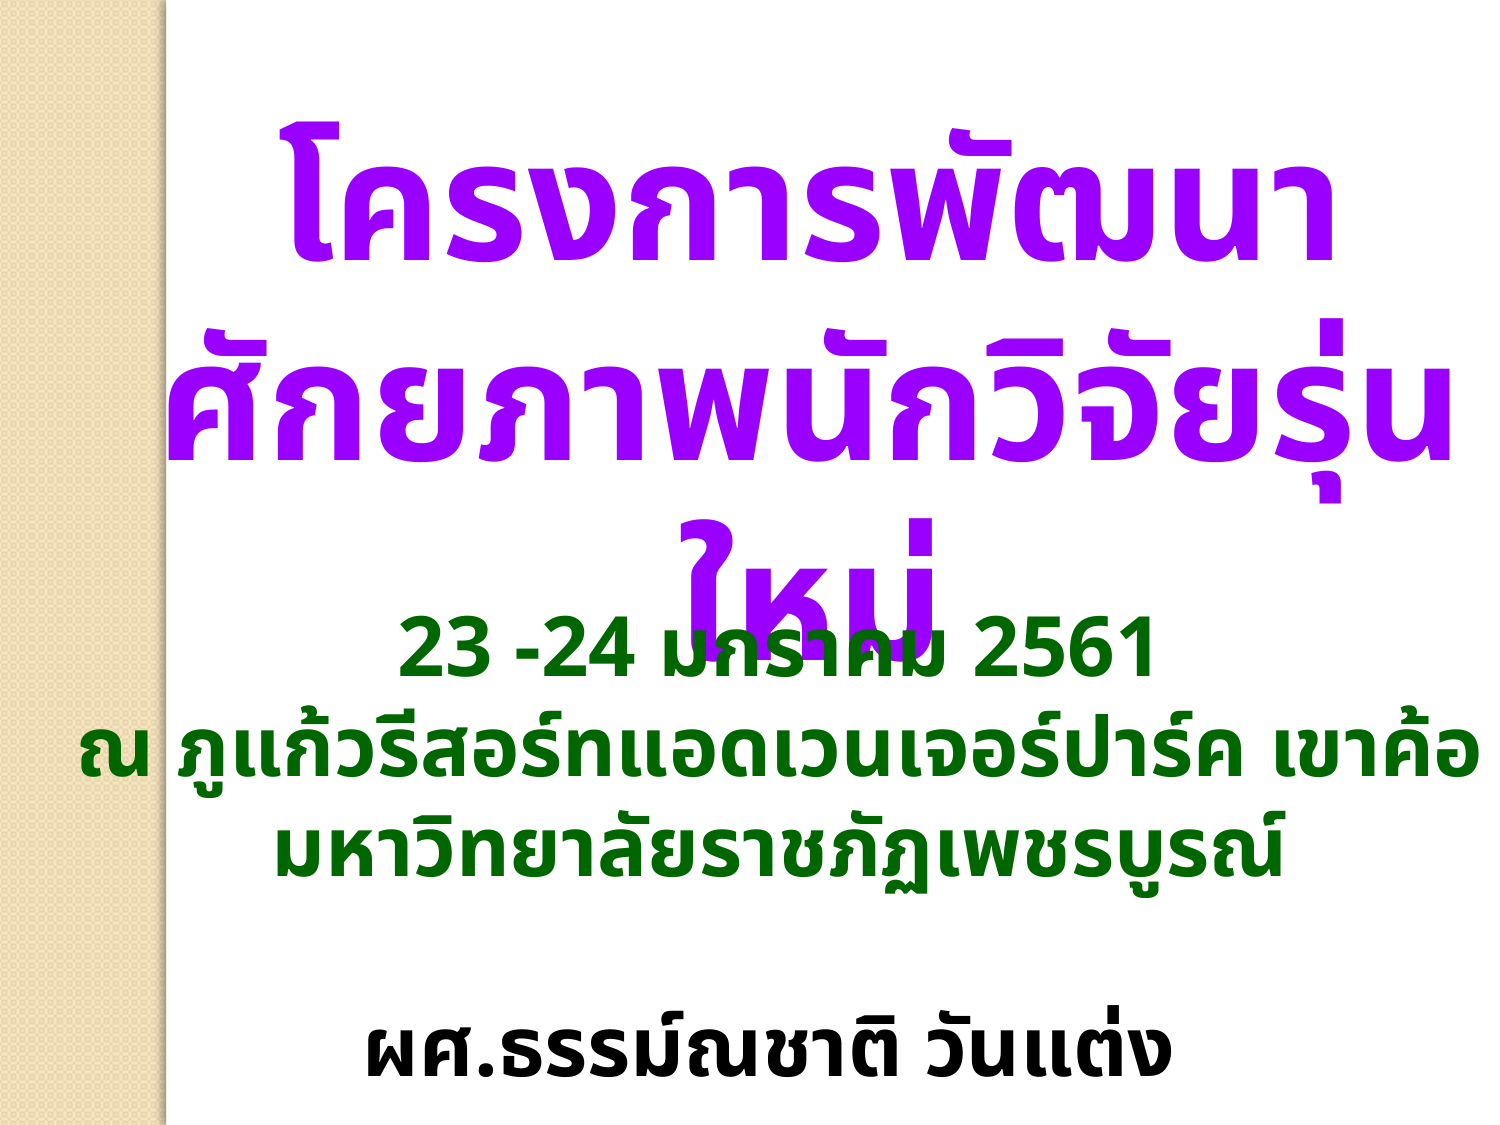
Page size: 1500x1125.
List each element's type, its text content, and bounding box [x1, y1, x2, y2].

text_box โครงการพัฒนาศักยภาพนักวิจัยรุ่นใหม่ [88, 86, 1500, 385]
text_box 23 -24 มกราคม 2561 ณ ภูแก้วรีสอร์ทแอดเวนเจอร์ปาร์ค เขาค้อ มหาวิทยาลัยราชภัฏเพชรบูรณ์ ผศ.ธรรม์ณชาติ วันแต่ง [27, 385, 1500, 1125]
